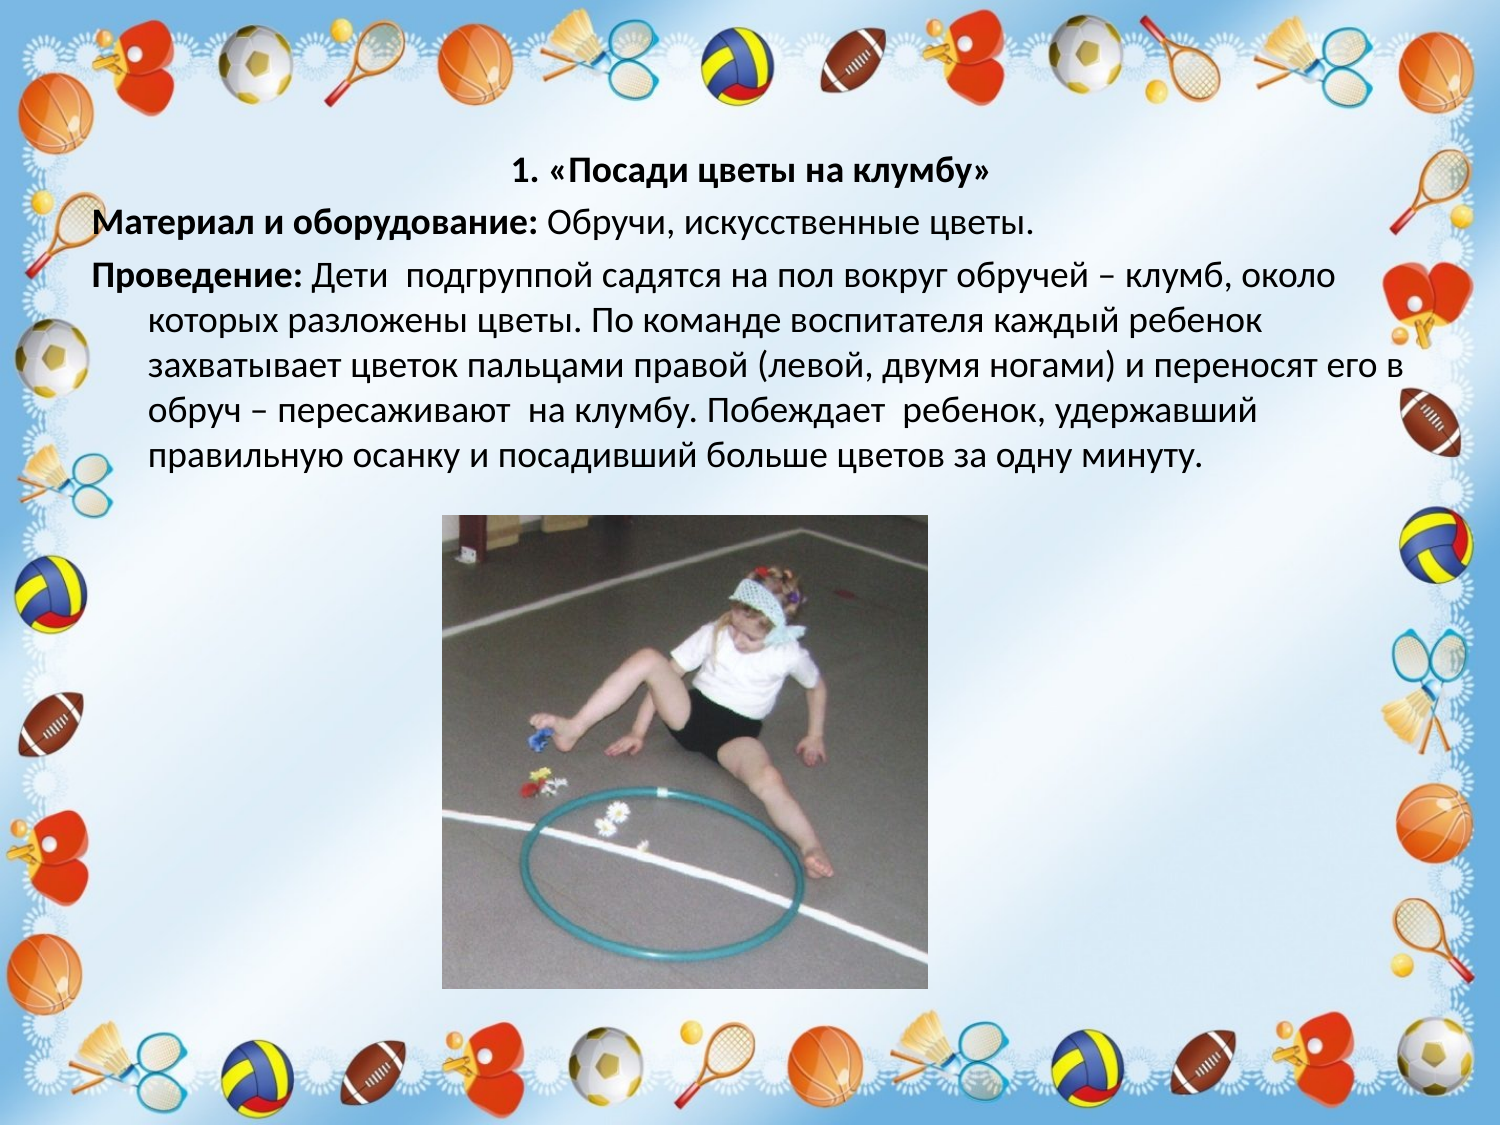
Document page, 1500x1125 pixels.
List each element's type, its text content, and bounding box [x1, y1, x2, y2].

picture [0, 0, 1500, 1125]
list 1. «Посади цветы на клумбу» Материал и оборудование: Обручи, искусственные цветы. Проведение: Дети подгруппой садятся на пол вокруг обручей – клумб, около которых разложены цветы. По команде воспитателя каждый ребенок захватывает цветок пальцами правой (левой, двумя ногами) и переносят его в обруч – пересаживают на клумбу. Побеждает ребенок, удержавший правильную осанку и посадивший больше цветов за одну минуту. [76, 137, 1427, 880]
